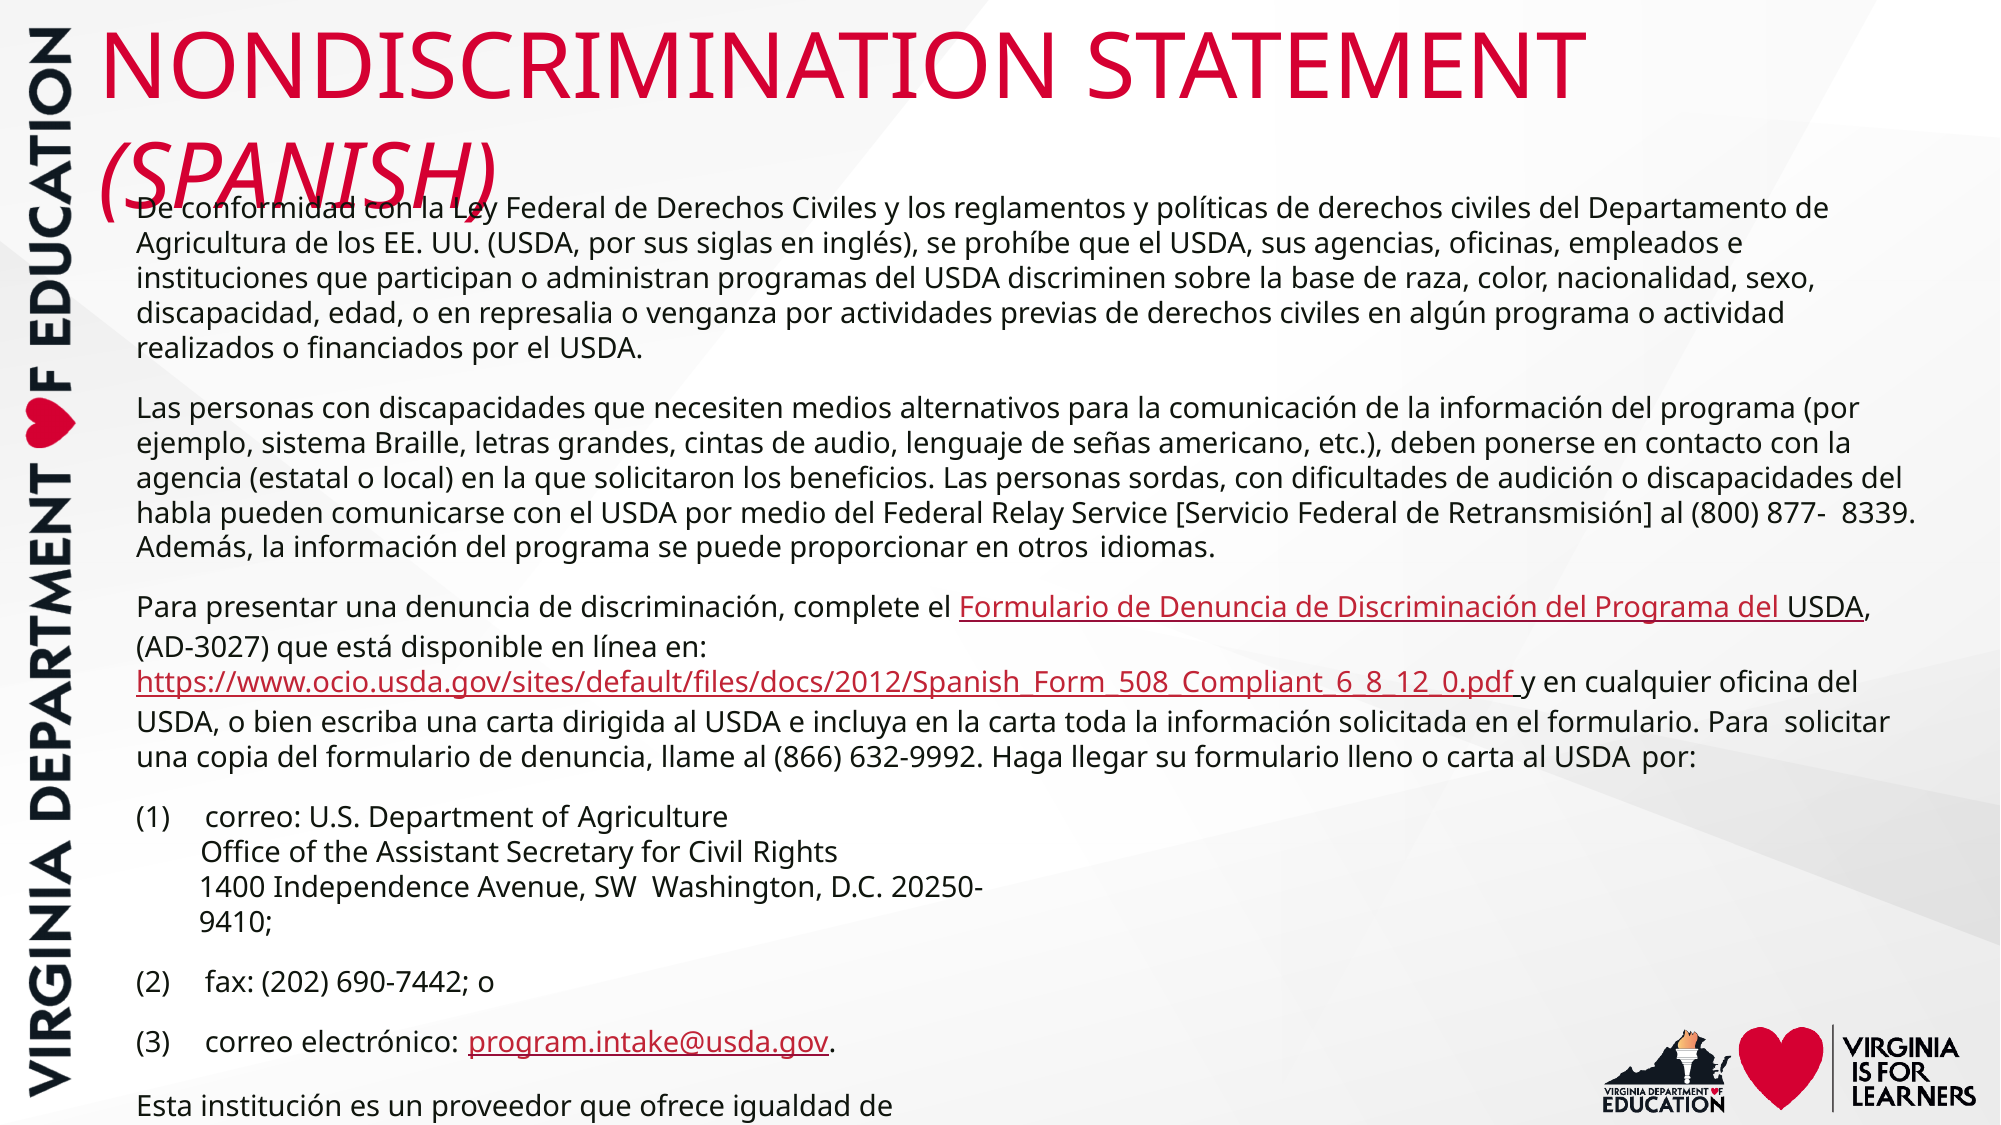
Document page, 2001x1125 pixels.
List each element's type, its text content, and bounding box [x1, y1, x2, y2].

text_box De conformidad con la Ley Federal de Derechos Civiles y los reglamentos y políticas de derechos civiles del Departamento de Agricultura de los EE. UU. (USDA, por sus siglas en inglés), se prohíbe que el USDA, sus agencias, oficinas, empleados e instituciones que participan o administran programas del USDA discriminen sobre la base de raza, color, nacionalidad, sexo, discapacidad, edad, o en represalia o venganza por actividades previas de derechos civiles en algún programa o actividad realizados o financiados por el USDA. Las personas con discapacidades que necesiten medios alternativos para la comunicación de la información del programa (por ejemplo, sistema Braille, letras grandes, cintas de audio, lenguaje de señas americano, etc.), deben ponerse en contacto con la agencia (estatal o local) en la que solicitaron los beneficios. Las personas sordas, con dificultades de audición o discapacidades del habla pueden comunicarse con el USDA por medio del Federal Relay Service [Servicio Federal de Retransmisión] al (800) 877- 8339. Además, la información del programa se puede proporcionar en otros idiomas. Para presentar una denuncia de discriminación, complete el Formulario de Denuncia de Discriminación del Programa del USDA, (AD-3027) que está disponible en línea en: https://www.ocio.usda.gov/sites/default/files/docs/2012/Spanish_Form_508_Compliant_6_8_12_0.pdf y en cualquier oficina del USDA, o bien escriba una carta dirigida al USDA e incluya en la carta toda la información solicitada en el formulario. Para solicitar una copia del formulario de denuncia, llame al (866) 632-9992. Haga llegar su formulario lleno o carta al USDA por: (1) correo: U.S. Department of Agriculture Office of the Assistant Secretary for Civil Rights 1400 Independence Avenue, SW Washington, D.C. 20250-9410; (2) fax: (202) 690-7442; o (3) correo electrónico: program.intake@usda.gov. Esta institución es un proveedor que ofrece igualdad de oportunidades. [134, 187, 1950, 1125]
title NONDISCRIMINATION STATEMENT (SPANISH) [96, 4, 1950, 227]
picture [0, 0, 2000, 1125]
